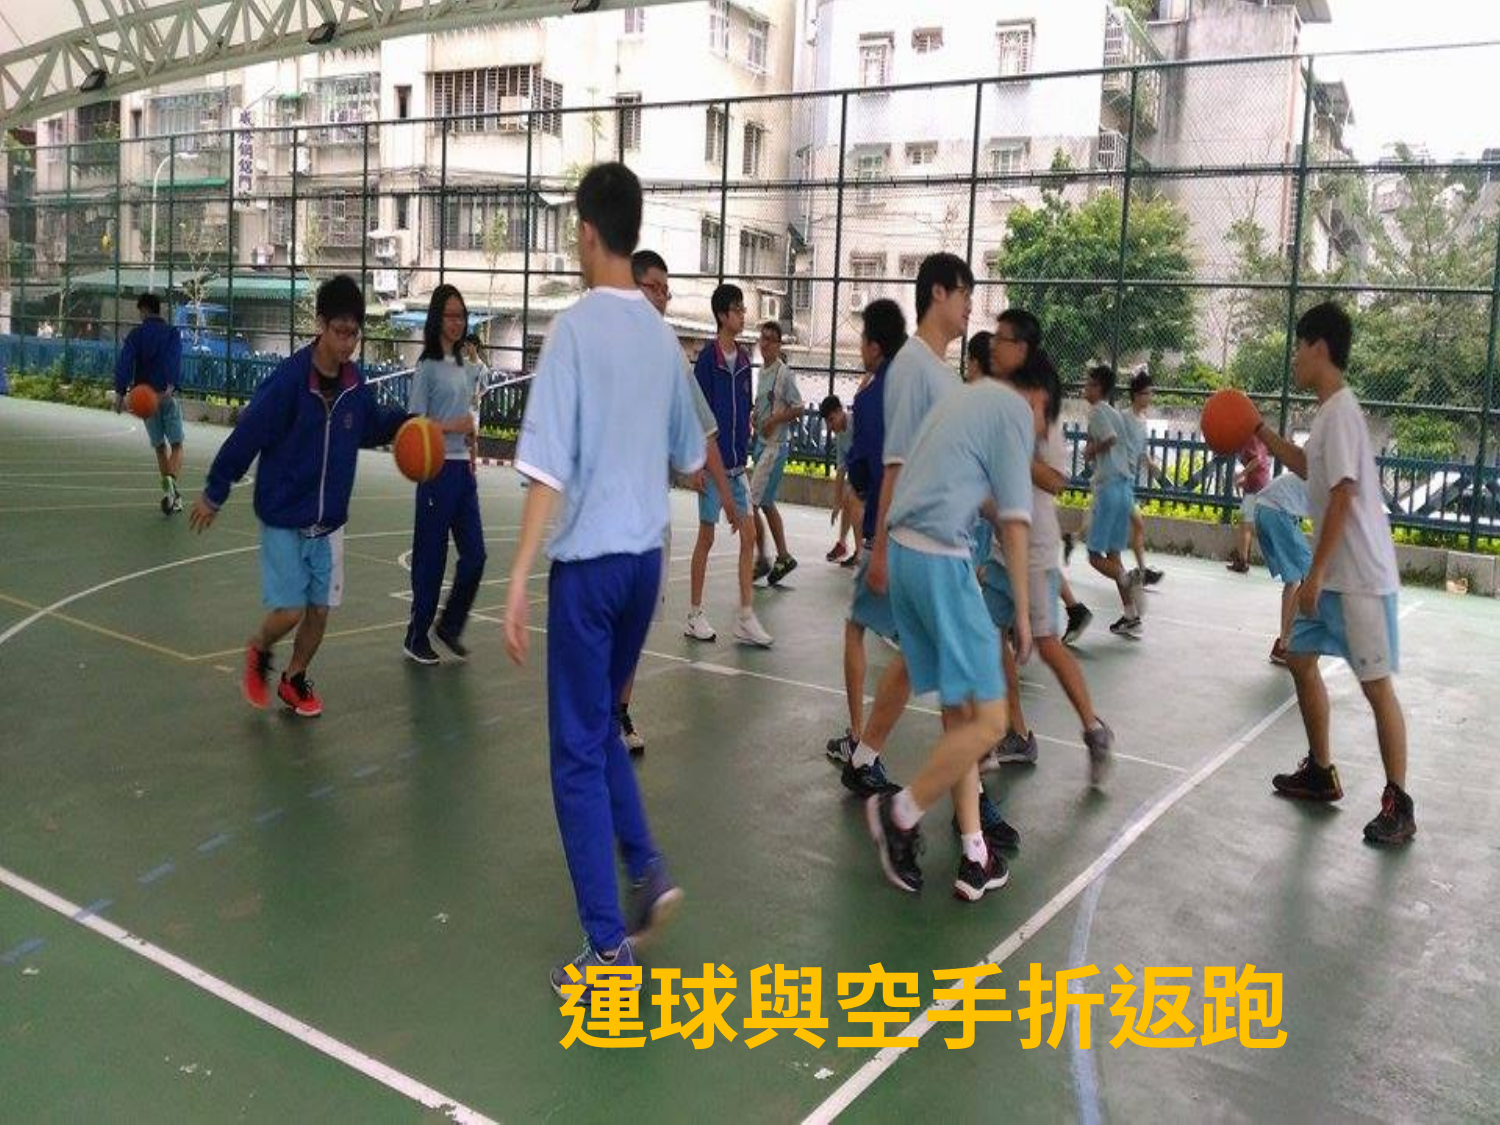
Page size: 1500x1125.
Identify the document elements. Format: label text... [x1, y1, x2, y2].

title 運球與空手折返跑 [348, 883, 1500, 1125]
picture [0, 0, 1500, 1125]
